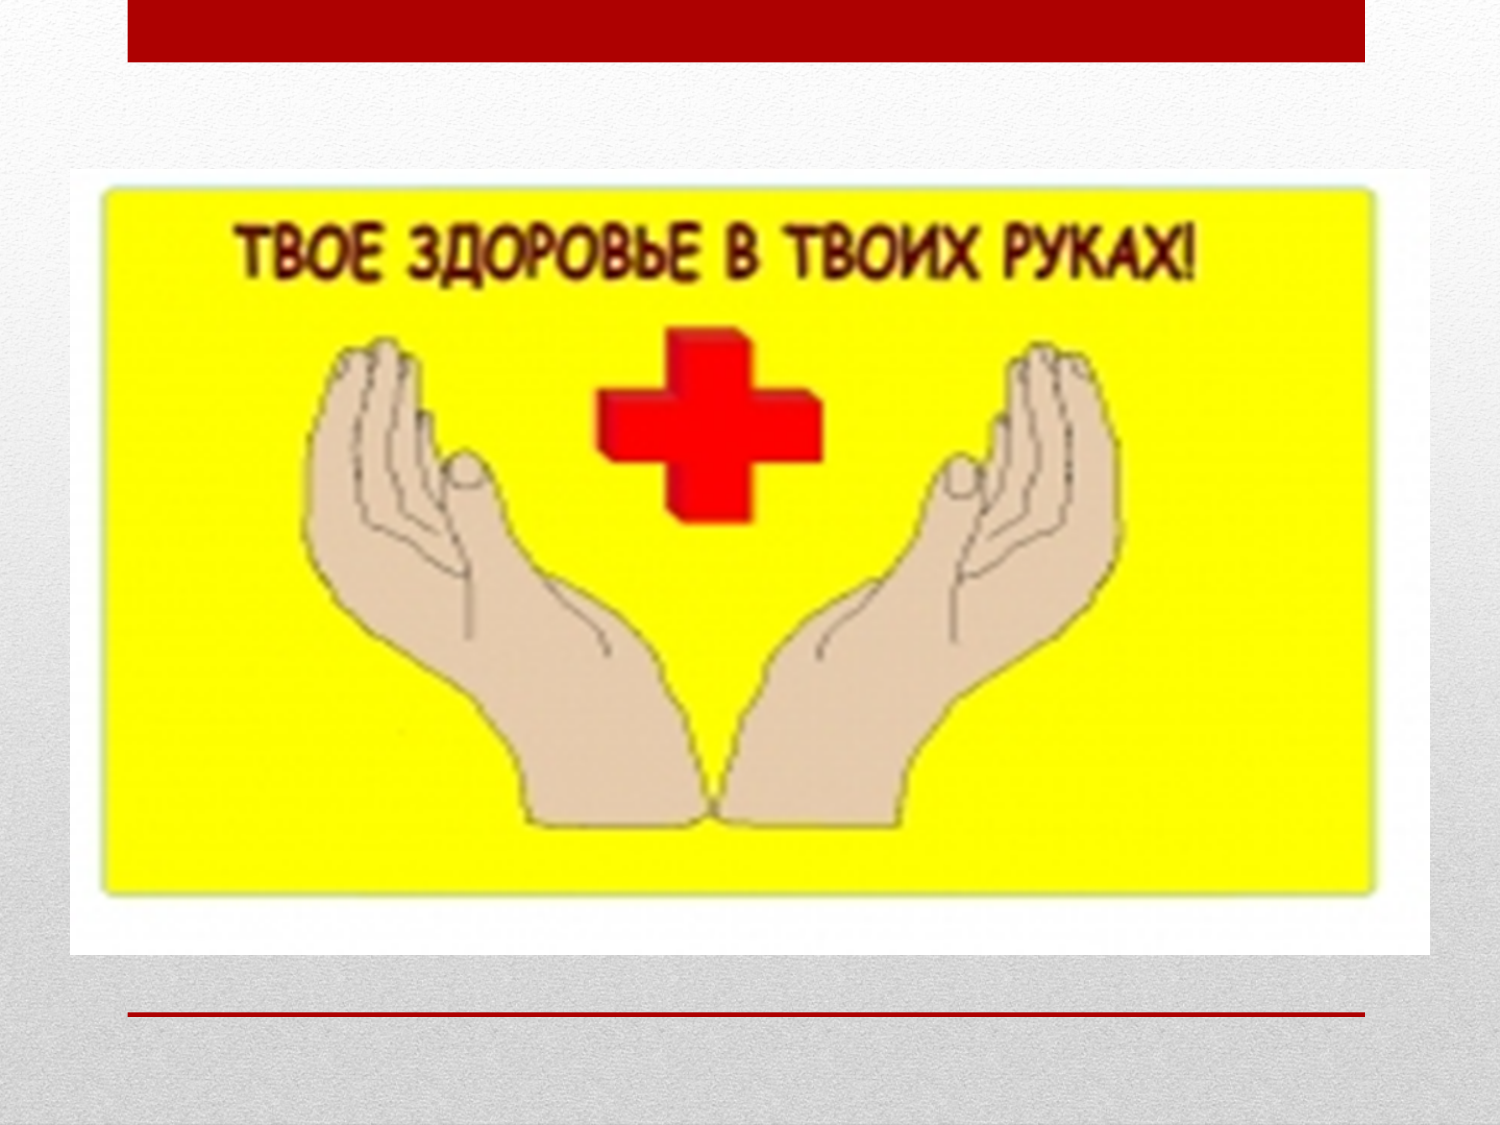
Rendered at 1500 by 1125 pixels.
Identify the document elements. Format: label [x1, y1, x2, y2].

picture [69, 168, 1431, 956]
